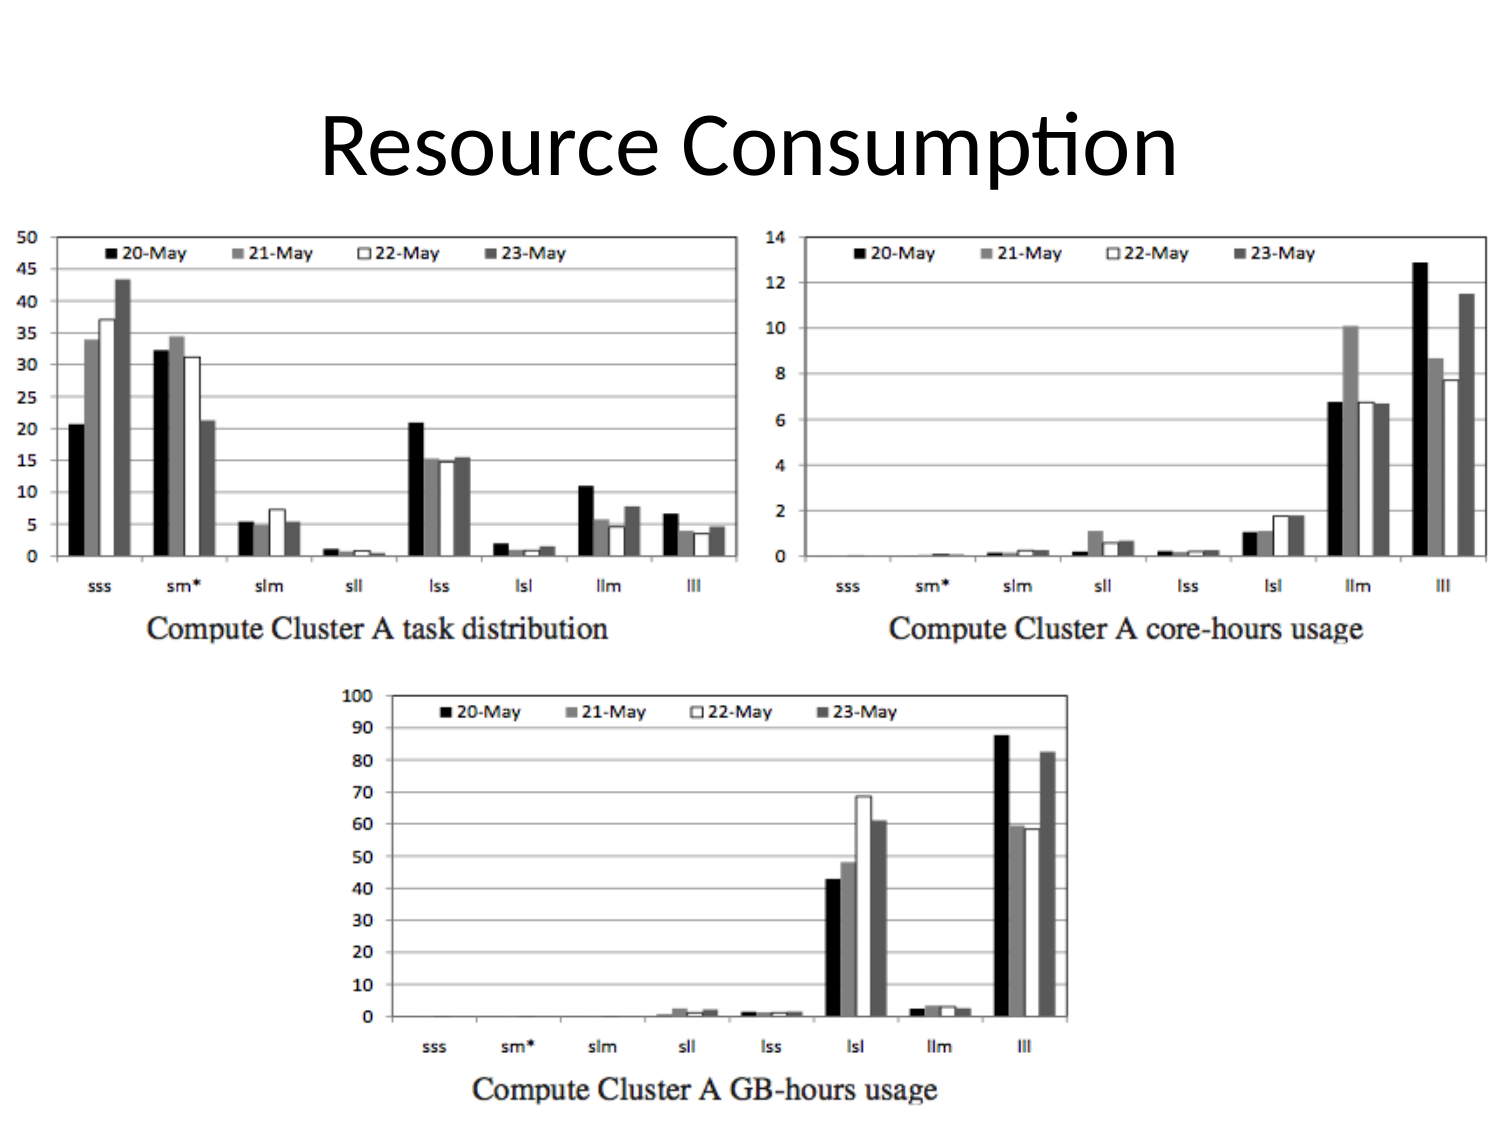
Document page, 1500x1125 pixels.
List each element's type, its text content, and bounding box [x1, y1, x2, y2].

picture [8, 214, 1500, 656]
title Resource Consumption [75, 45, 1425, 213]
picture [336, 675, 1087, 1116]
